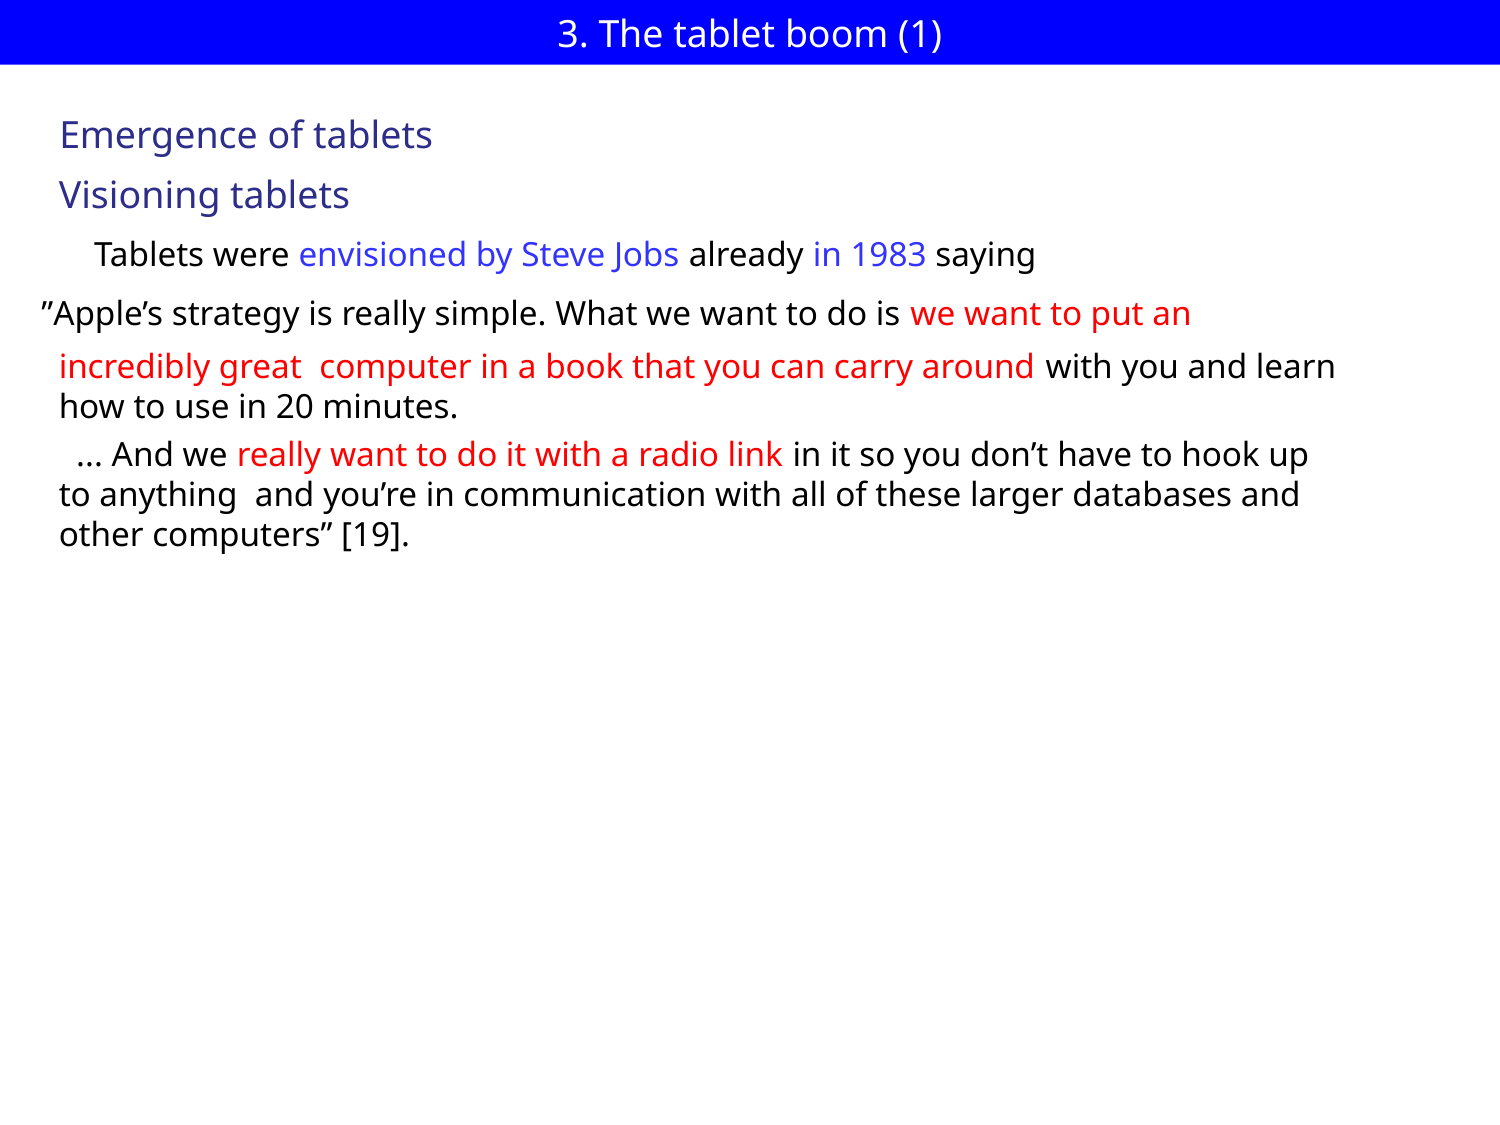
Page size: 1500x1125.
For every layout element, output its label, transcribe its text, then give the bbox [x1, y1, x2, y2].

text_box Tablets were envisioned by Steve Jobs already in 1983 saying [79, 225, 1052, 281]
text_box Emergence of tablets [44, 103, 449, 164]
text_box Visioning tablets [44, 163, 366, 224]
title 3. The tablet boom (1) [0, 0, 1500, 65]
text_box ”Apple’s strategy is really simple. What we want to do is we want to put an incredibly great computer in a book that you can carry around with you and learn how to use in 20 minutes. ... And we really want to do it with a radio link in it so you don’t have to hook up to anything and you’re in communication with all of these larger databases and other computers” [19]. [26, 285, 1469, 561]
